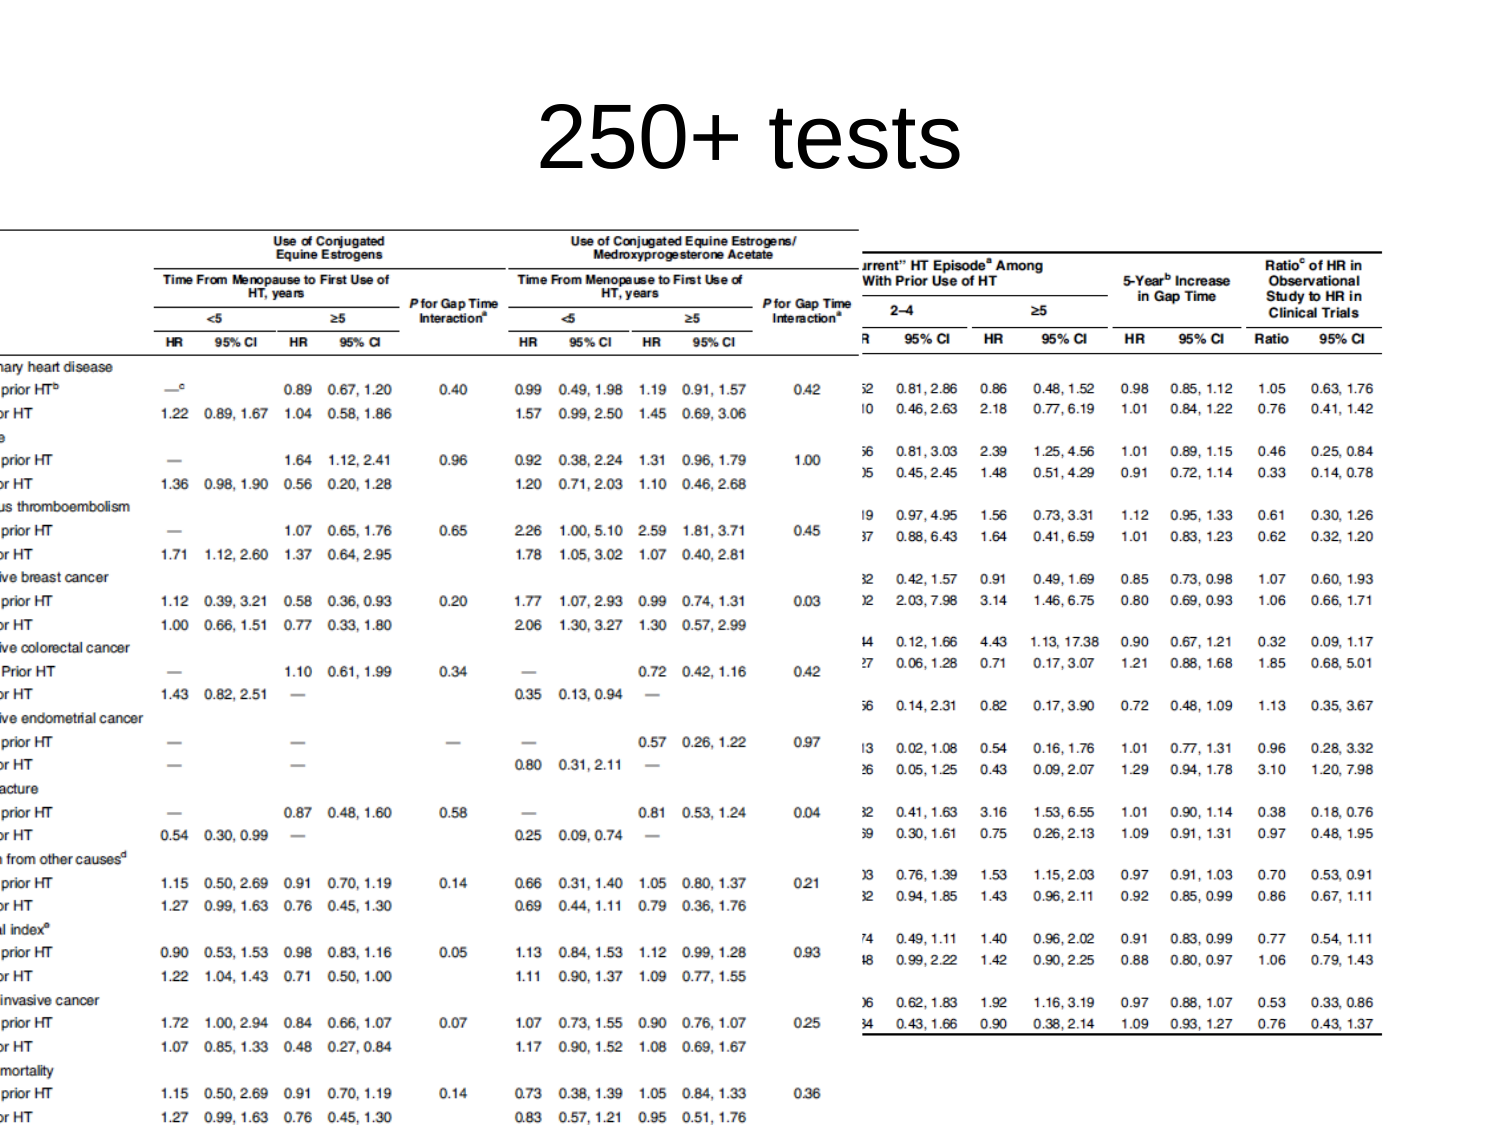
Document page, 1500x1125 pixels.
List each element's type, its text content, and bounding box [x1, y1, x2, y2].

text_box [0, 219, 863, 1125]
title 250+ tests [64, 23, 1435, 265]
text_box [863, 249, 1388, 1038]
